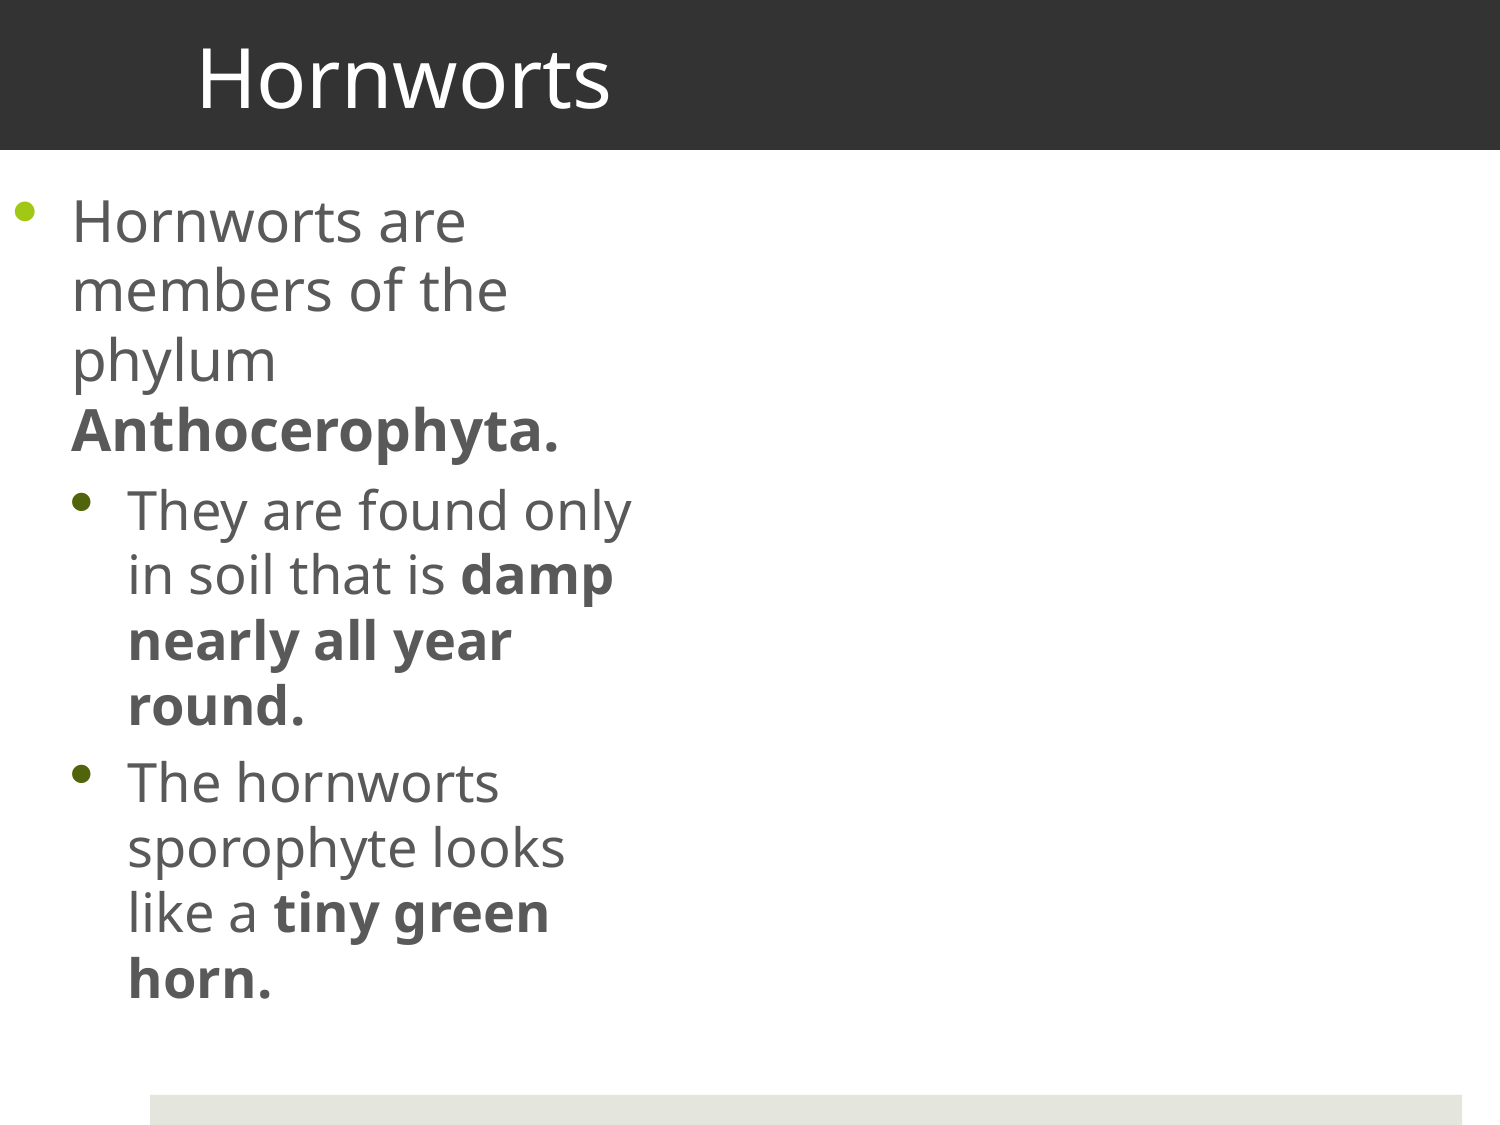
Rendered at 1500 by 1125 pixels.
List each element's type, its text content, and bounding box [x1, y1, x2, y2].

title Hornworts [0, 0, 1500, 150]
list Hornworts are members of the phylum Anthocerophyta. They are found only in soil that is damp nearly all year round. The hornworts sporophyte looks like a tiny green horn. [0, 176, 657, 1090]
